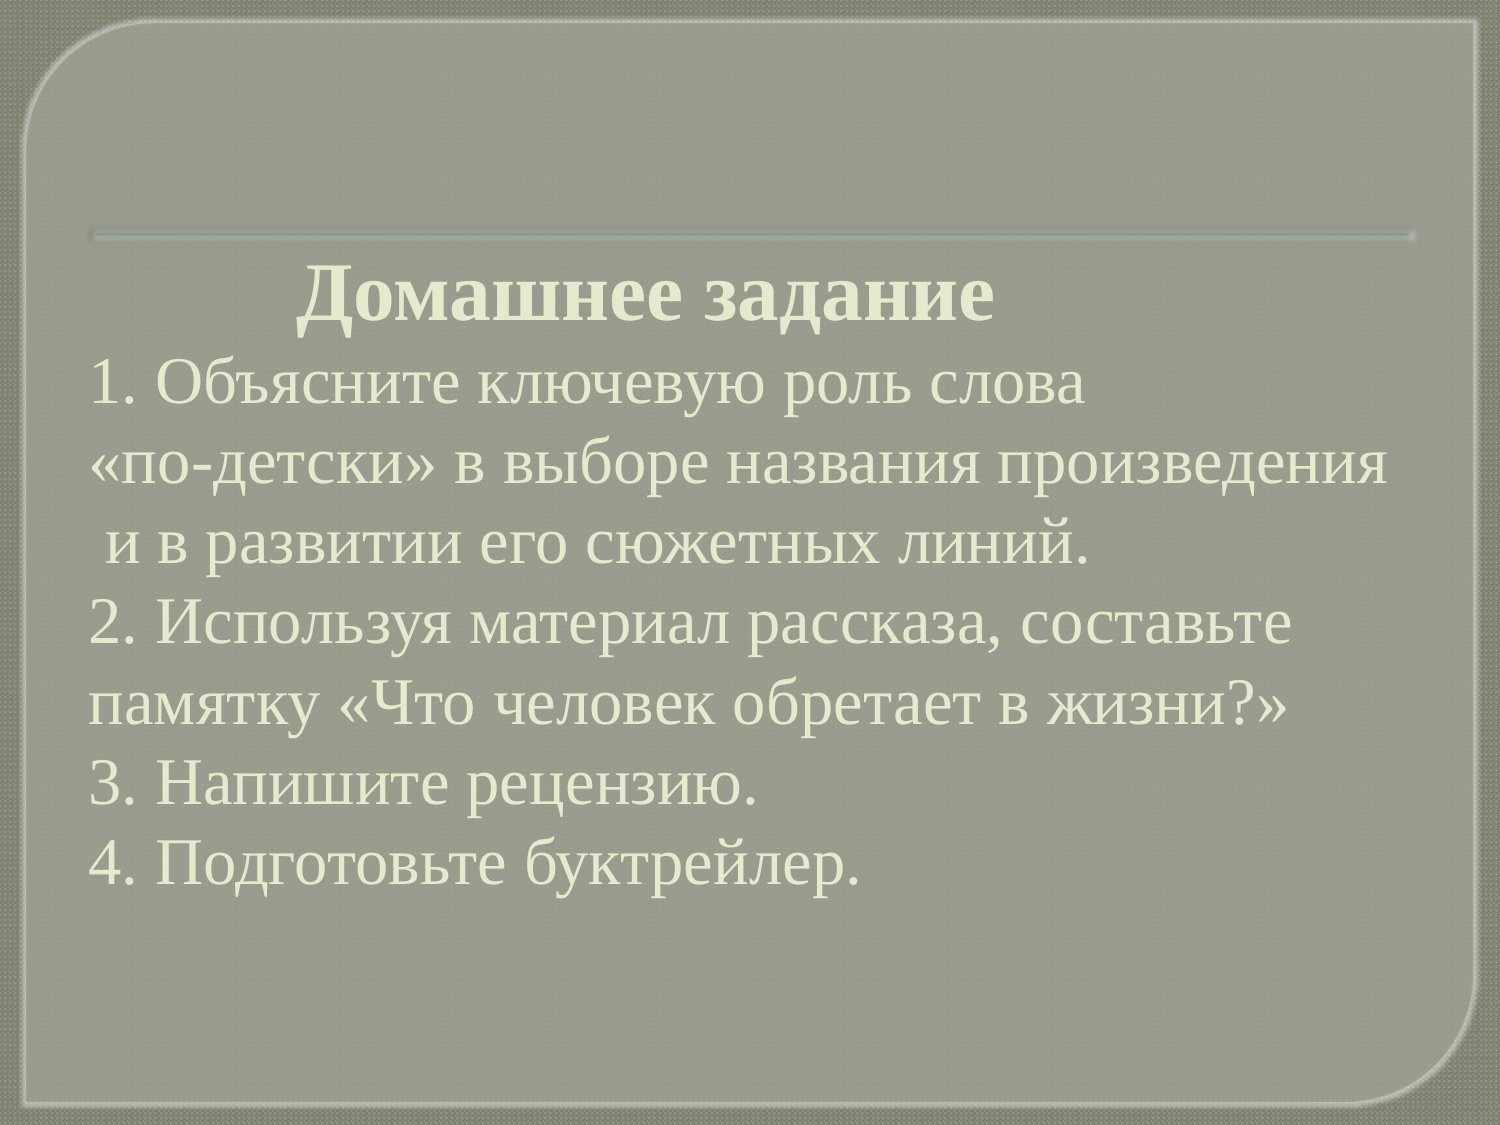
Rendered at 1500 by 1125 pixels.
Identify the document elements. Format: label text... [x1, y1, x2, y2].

title Домашнее задание 1. Объясните ключевую роль слова «по-детски» в выборе названия произведения и в развитии его сюжетных линий. 2. Используя материал рассказа, составьте памятку «Что человек обретает в жизни?» 3. Напишите рецензию. 4. Подготовьте буктрейлер. [64, 42, 1459, 906]
